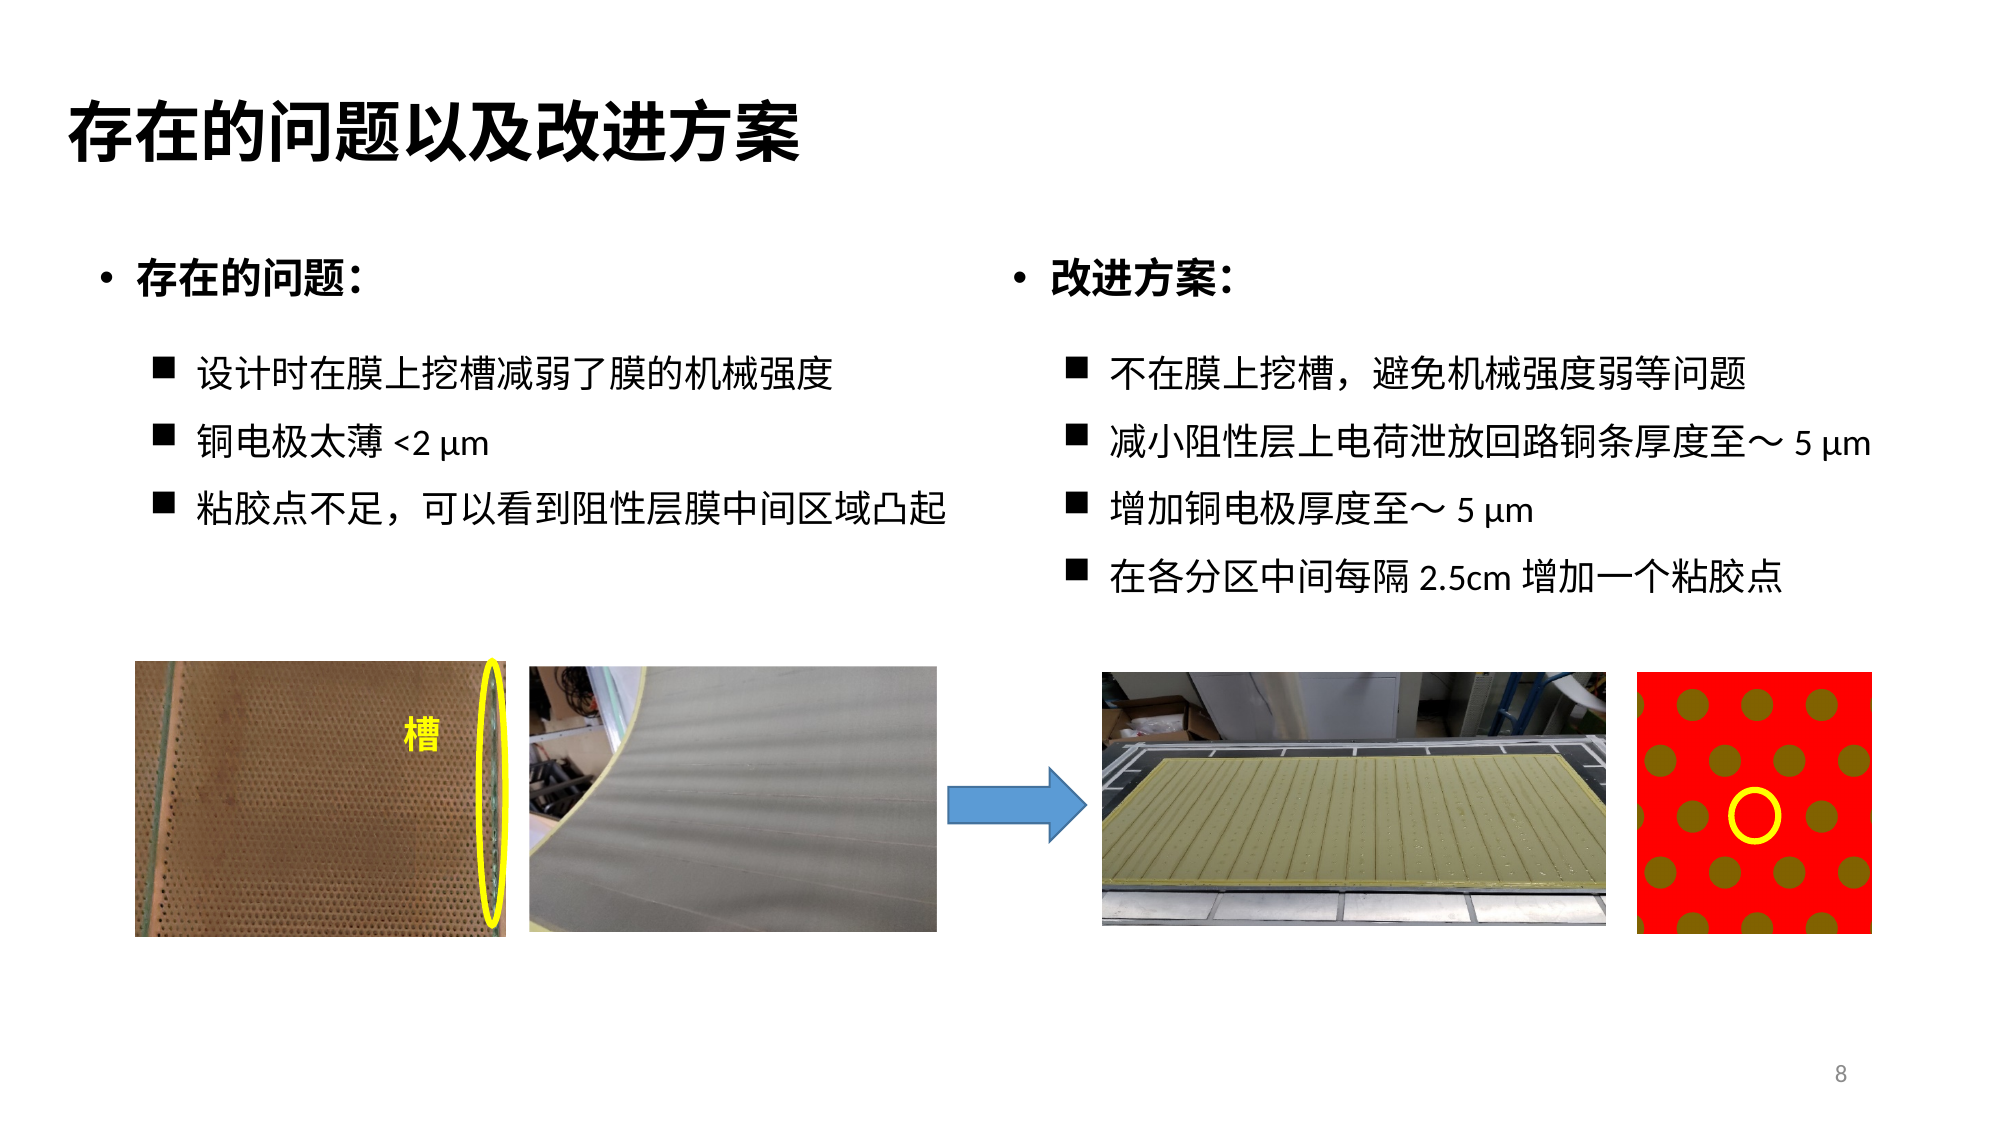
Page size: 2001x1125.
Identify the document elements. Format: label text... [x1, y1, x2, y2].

text_box 不在膜上挖槽，避免机械强度弱等问题 减小阻性层上电荷泄放回路铜条厚度至～5 μm 增加铜电极厚度至～5 μm 在各分区中间每隔2.5cm增加一个粘胶点 [1048, 466, 1905, 673]
title 存在的问题以及改进方案 [52, 75, 1778, 196]
text_box 存在的问题： [84, 250, 997, 466]
text_box [947, 766, 1088, 844]
text_box 改进方案： [997, 250, 2000, 466]
slide_number 8 [1412, 1042, 1863, 1103]
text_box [135, 661, 506, 937]
text_box 设计时在膜上挖槽减弱了膜的机械强度 铜电极太薄<2 μm 粘胶点不足，可以看到阻性层膜中间区域凸起 [135, 466, 967, 605]
picture [1637, 672, 1872, 934]
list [1102, 672, 1606, 926]
picture [530, 595, 936, 1003]
